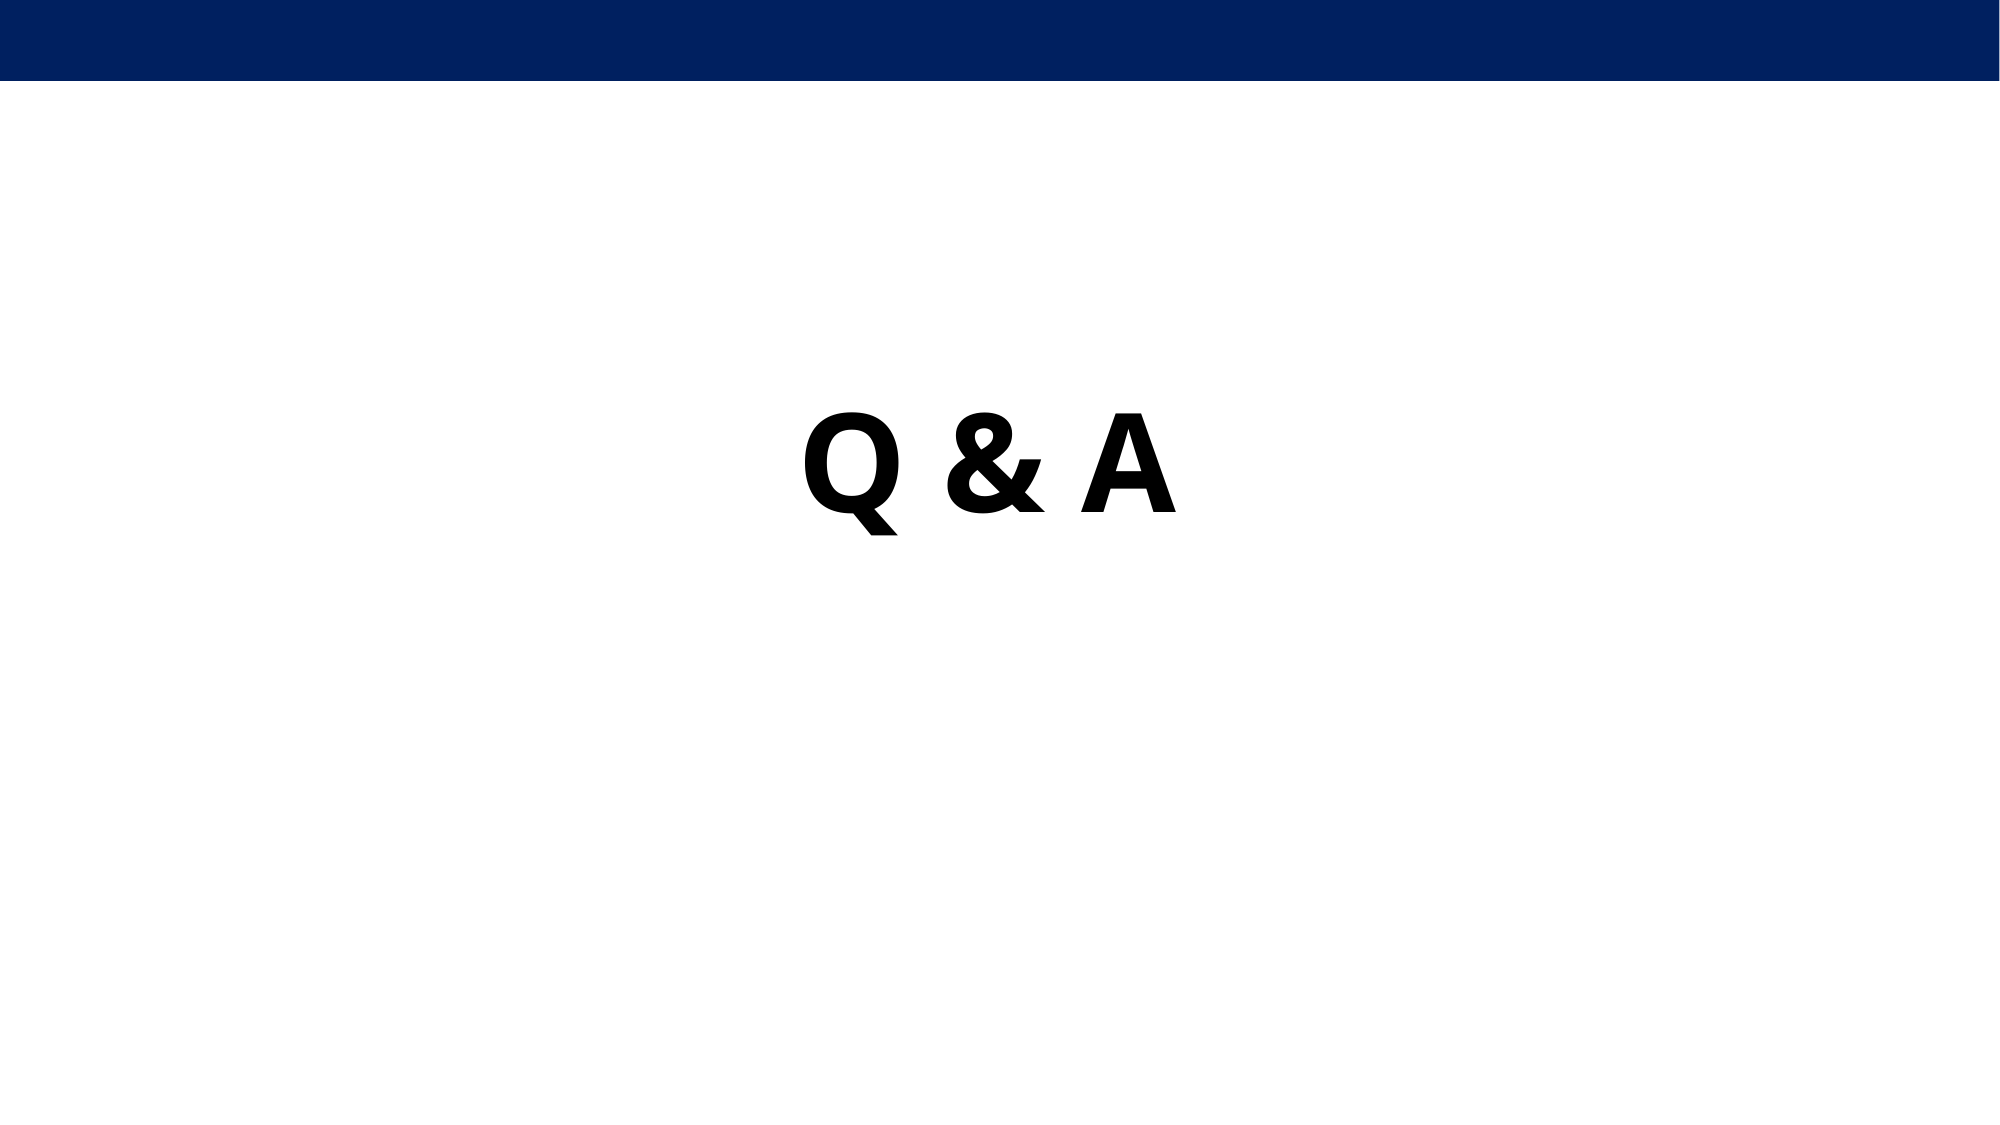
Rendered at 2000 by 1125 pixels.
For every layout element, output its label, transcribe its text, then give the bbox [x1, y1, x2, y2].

title Q & A [174, 87, 1800, 550]
text_box [0, 0, 2000, 81]
